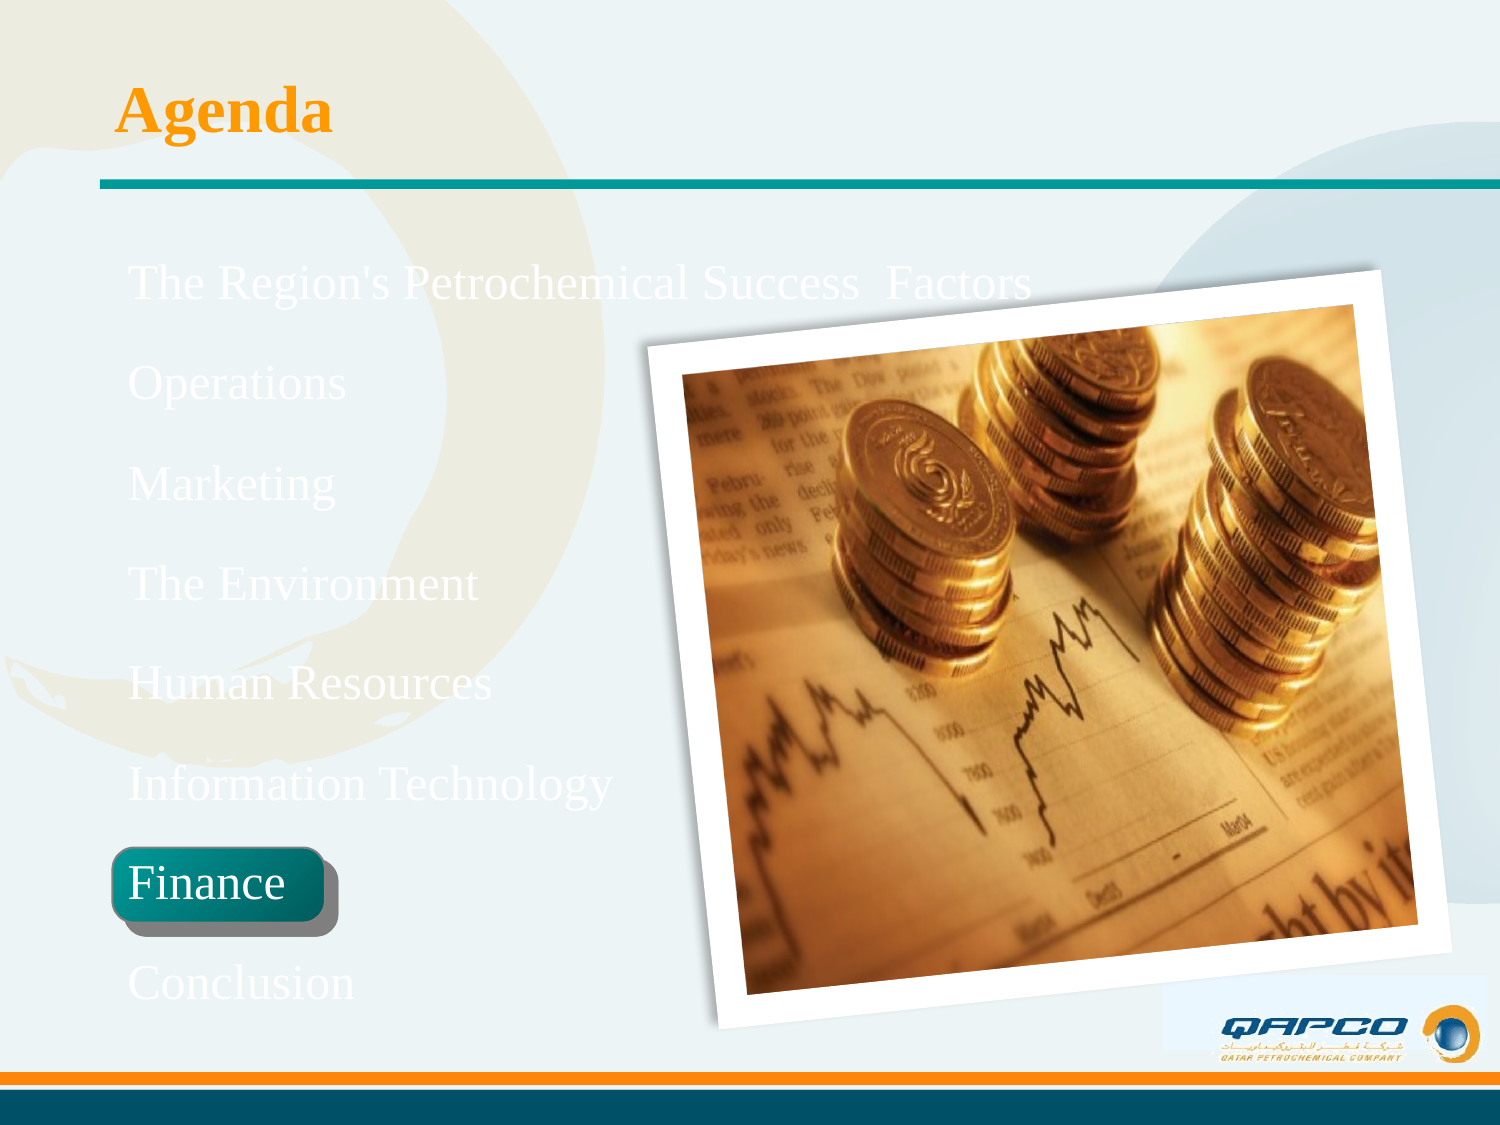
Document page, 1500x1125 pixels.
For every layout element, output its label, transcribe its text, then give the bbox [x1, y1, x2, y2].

title Agenda [99, 37, 1376, 176]
list The Region's Petrochemical Success Factors Operations Marketing The Environment Human Resources Information Technology Finance Conclusion [112, 212, 1451, 1001]
picture [0, 0, 1500, 1089]
